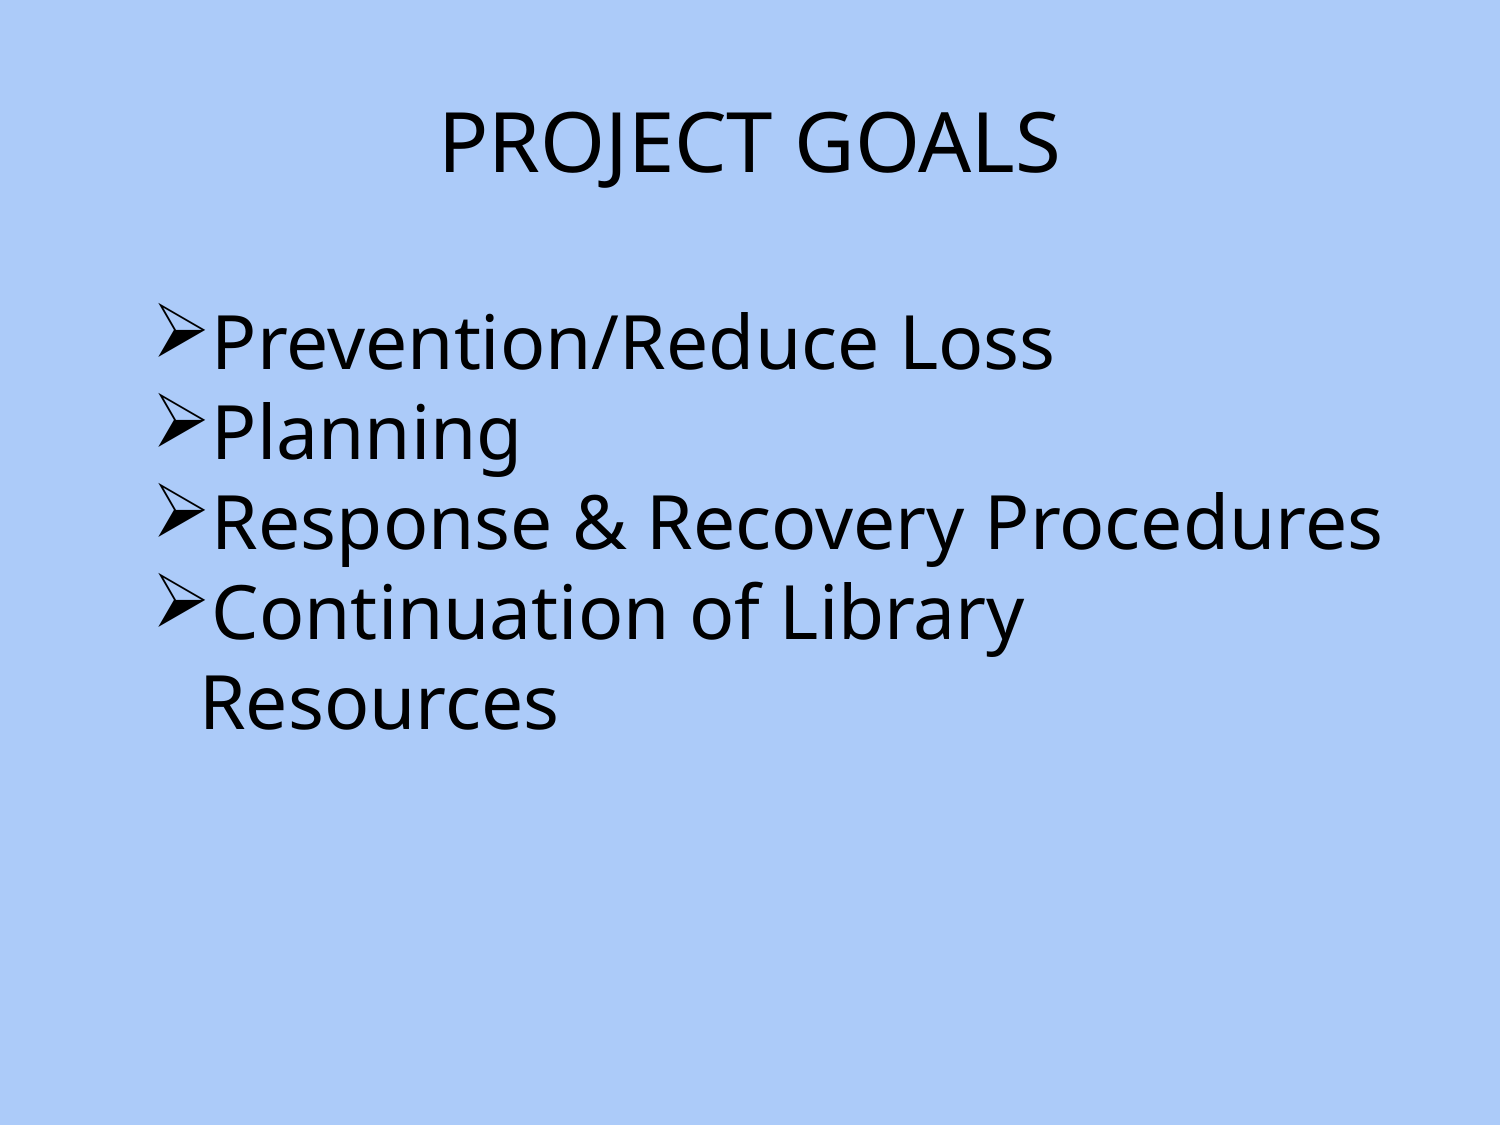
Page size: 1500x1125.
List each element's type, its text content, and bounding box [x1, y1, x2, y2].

text_box Prevention/Reduce Loss Planning Response & Recovery Procedures Continuation of Library Resources [137, 287, 1400, 753]
title PROJECT GOALS [75, 45, 1425, 233]
